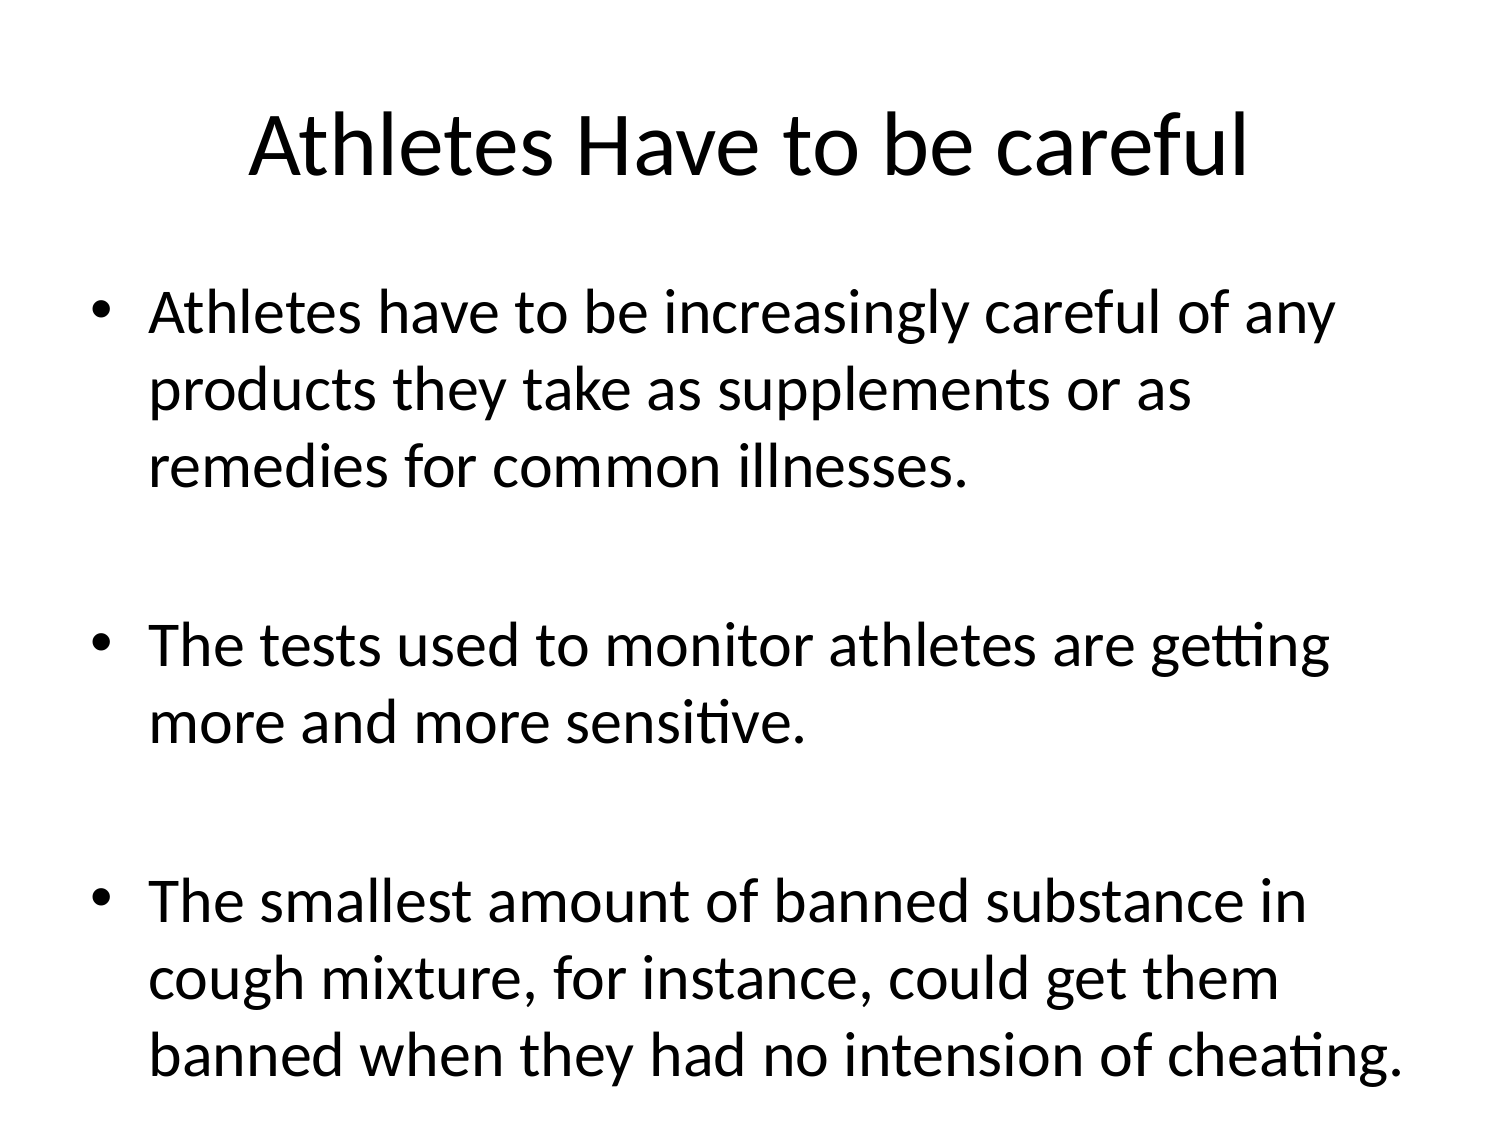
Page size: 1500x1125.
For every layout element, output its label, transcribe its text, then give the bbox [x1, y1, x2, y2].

title Athletes Have to be careful [75, 45, 1425, 233]
list Athletes have to be increasingly careful of any products they take as supplements or as remedies for common illnesses. The tests used to monitor athletes are getting more and more sensitive. The smallest amount of banned substance in cough mixture, for instance, could get them banned when they had no intension of cheating. [75, 262, 1425, 1125]
